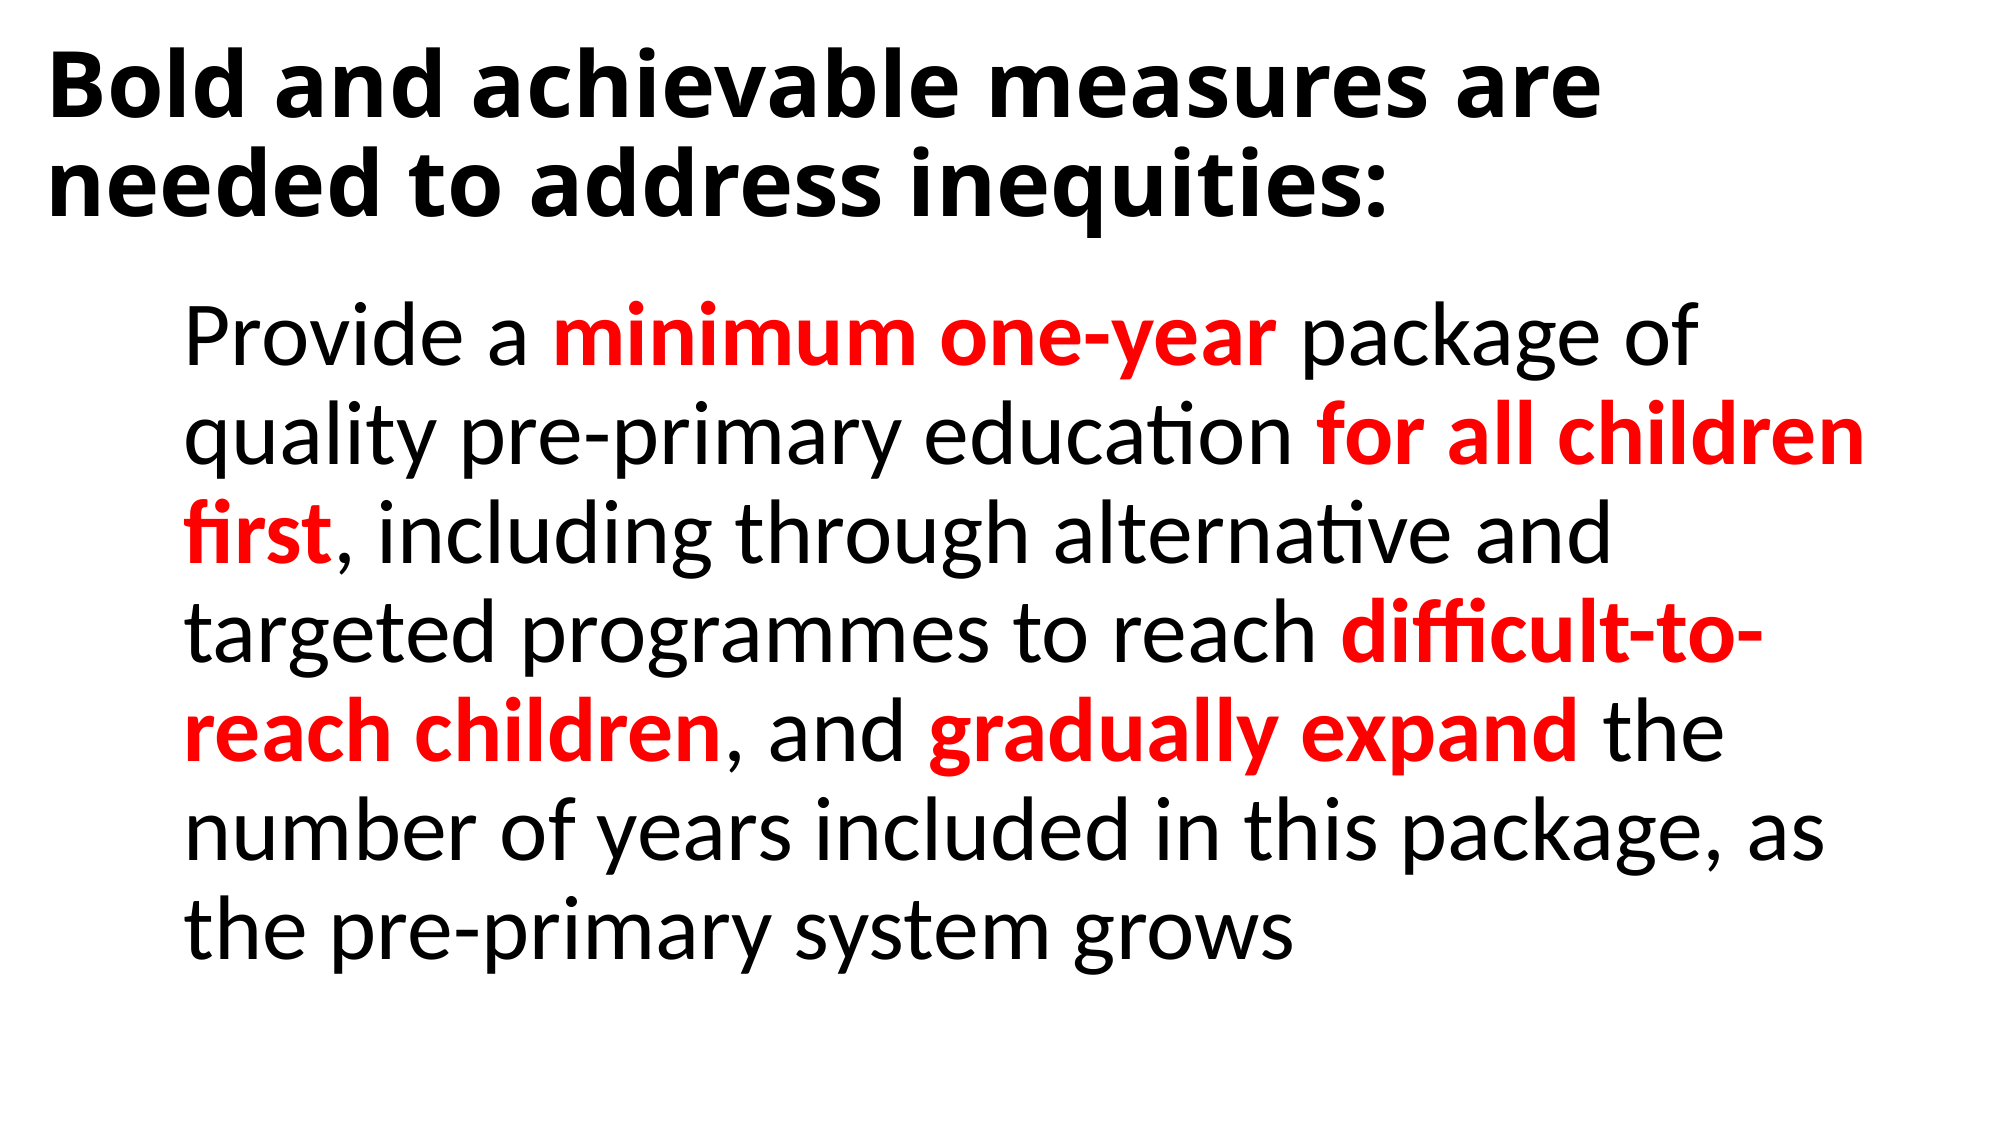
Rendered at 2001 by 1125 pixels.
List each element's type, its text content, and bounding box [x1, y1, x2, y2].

list Provide a minimum one-year package of quality pre-primary education for all children first, including through alternative and targeted programmes to reach difficult-to-reach children, and gradually expand the number of years included in this package, as the pre-primary system grows [168, 278, 1894, 993]
title Bold and achievable measures are needed to address inequities: [30, 28, 1980, 246]
